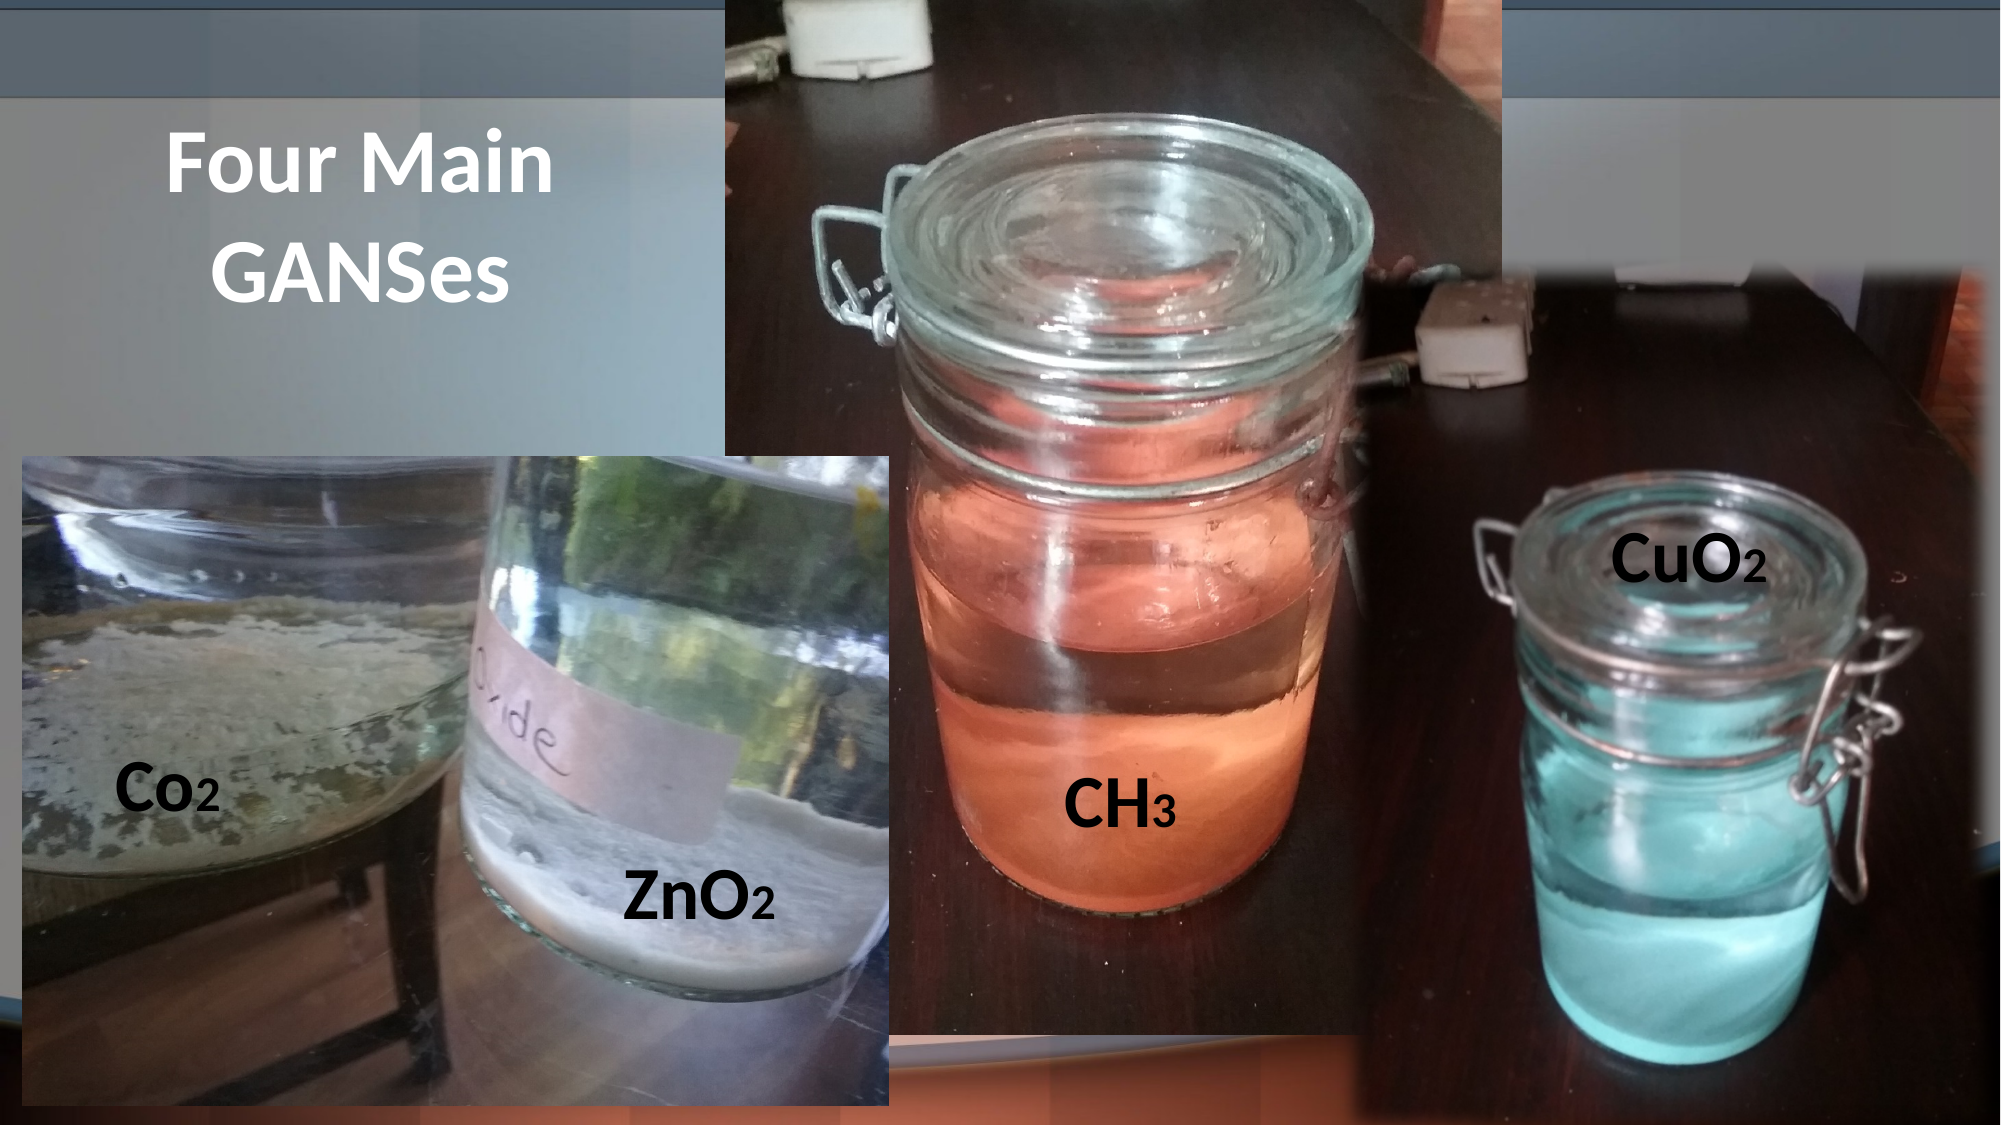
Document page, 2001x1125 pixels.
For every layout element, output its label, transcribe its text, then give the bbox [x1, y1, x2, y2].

text_box Four Main GANSes [71, 93, 650, 329]
picture [0, 0, 2001, 1125]
